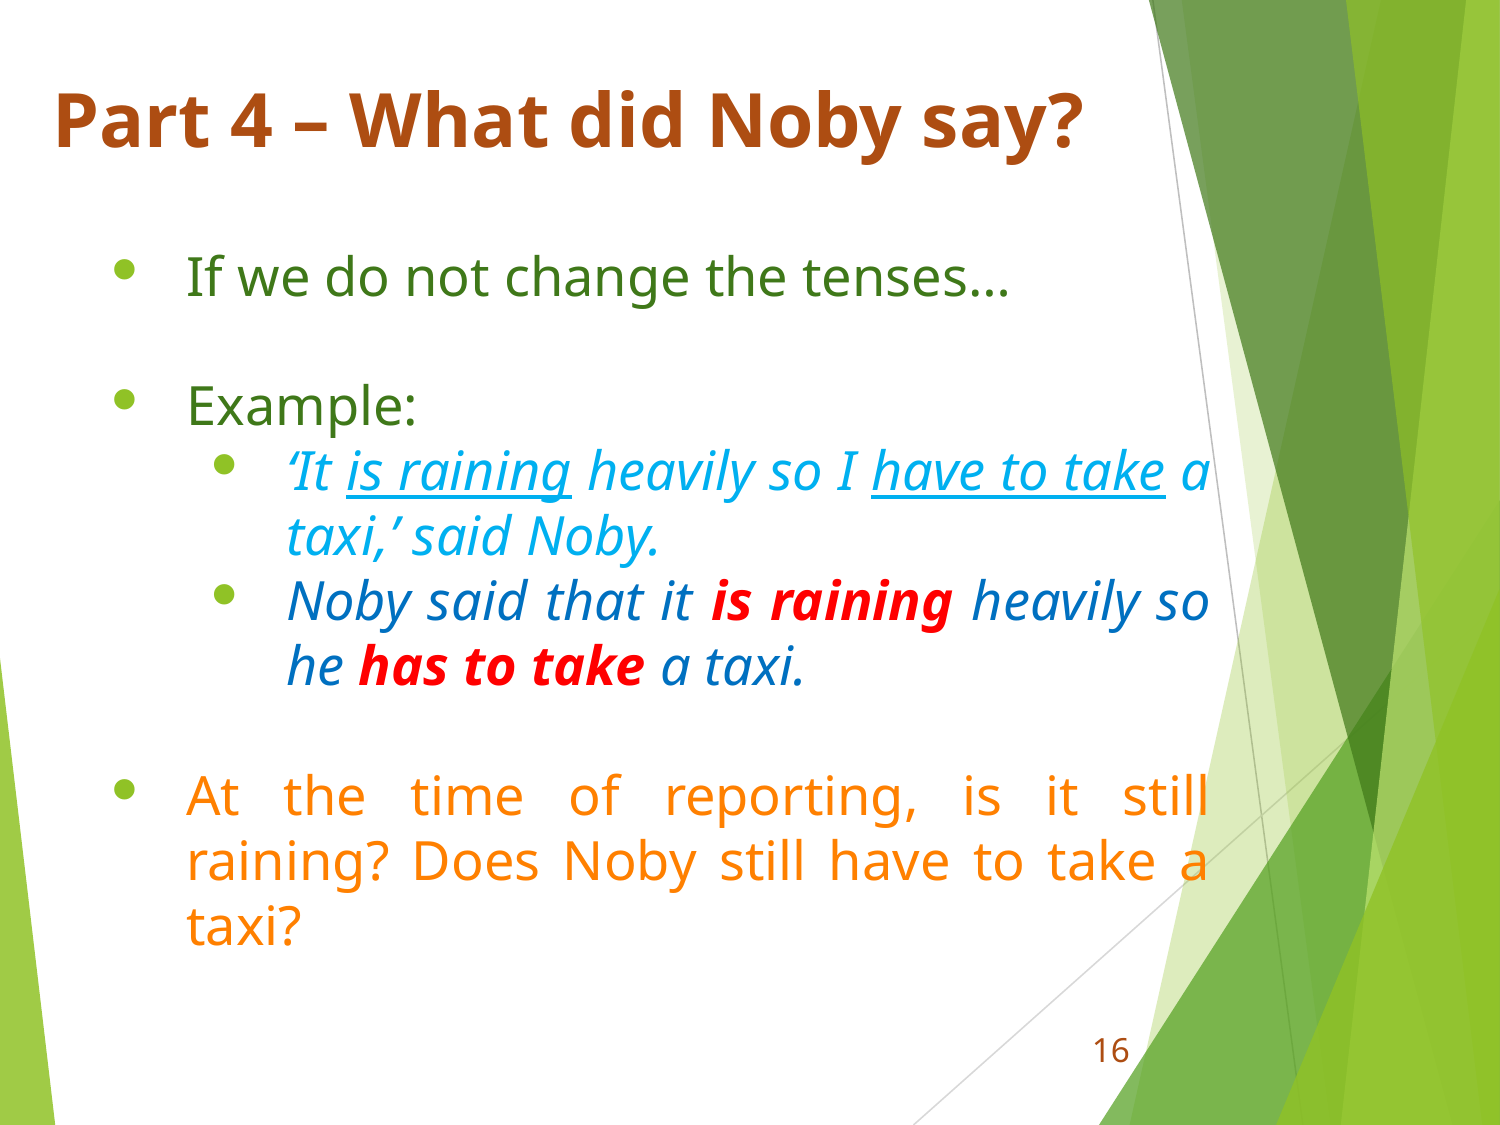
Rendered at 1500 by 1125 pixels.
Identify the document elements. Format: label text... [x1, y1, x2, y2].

slide_number 16 [1056, 1022, 1141, 1083]
list If we do not change the tenses… Example: ‘It is raining heavily so I have to take a taxi,’ said Noby. Noby said that it is raining heavily so he has to take a taxi. At the time of reporting, is it still raining? Does Noby still have to take a taxi? [83, 236, 1223, 1094]
title Part 4 – What did Noby say? [41, 66, 1169, 209]
